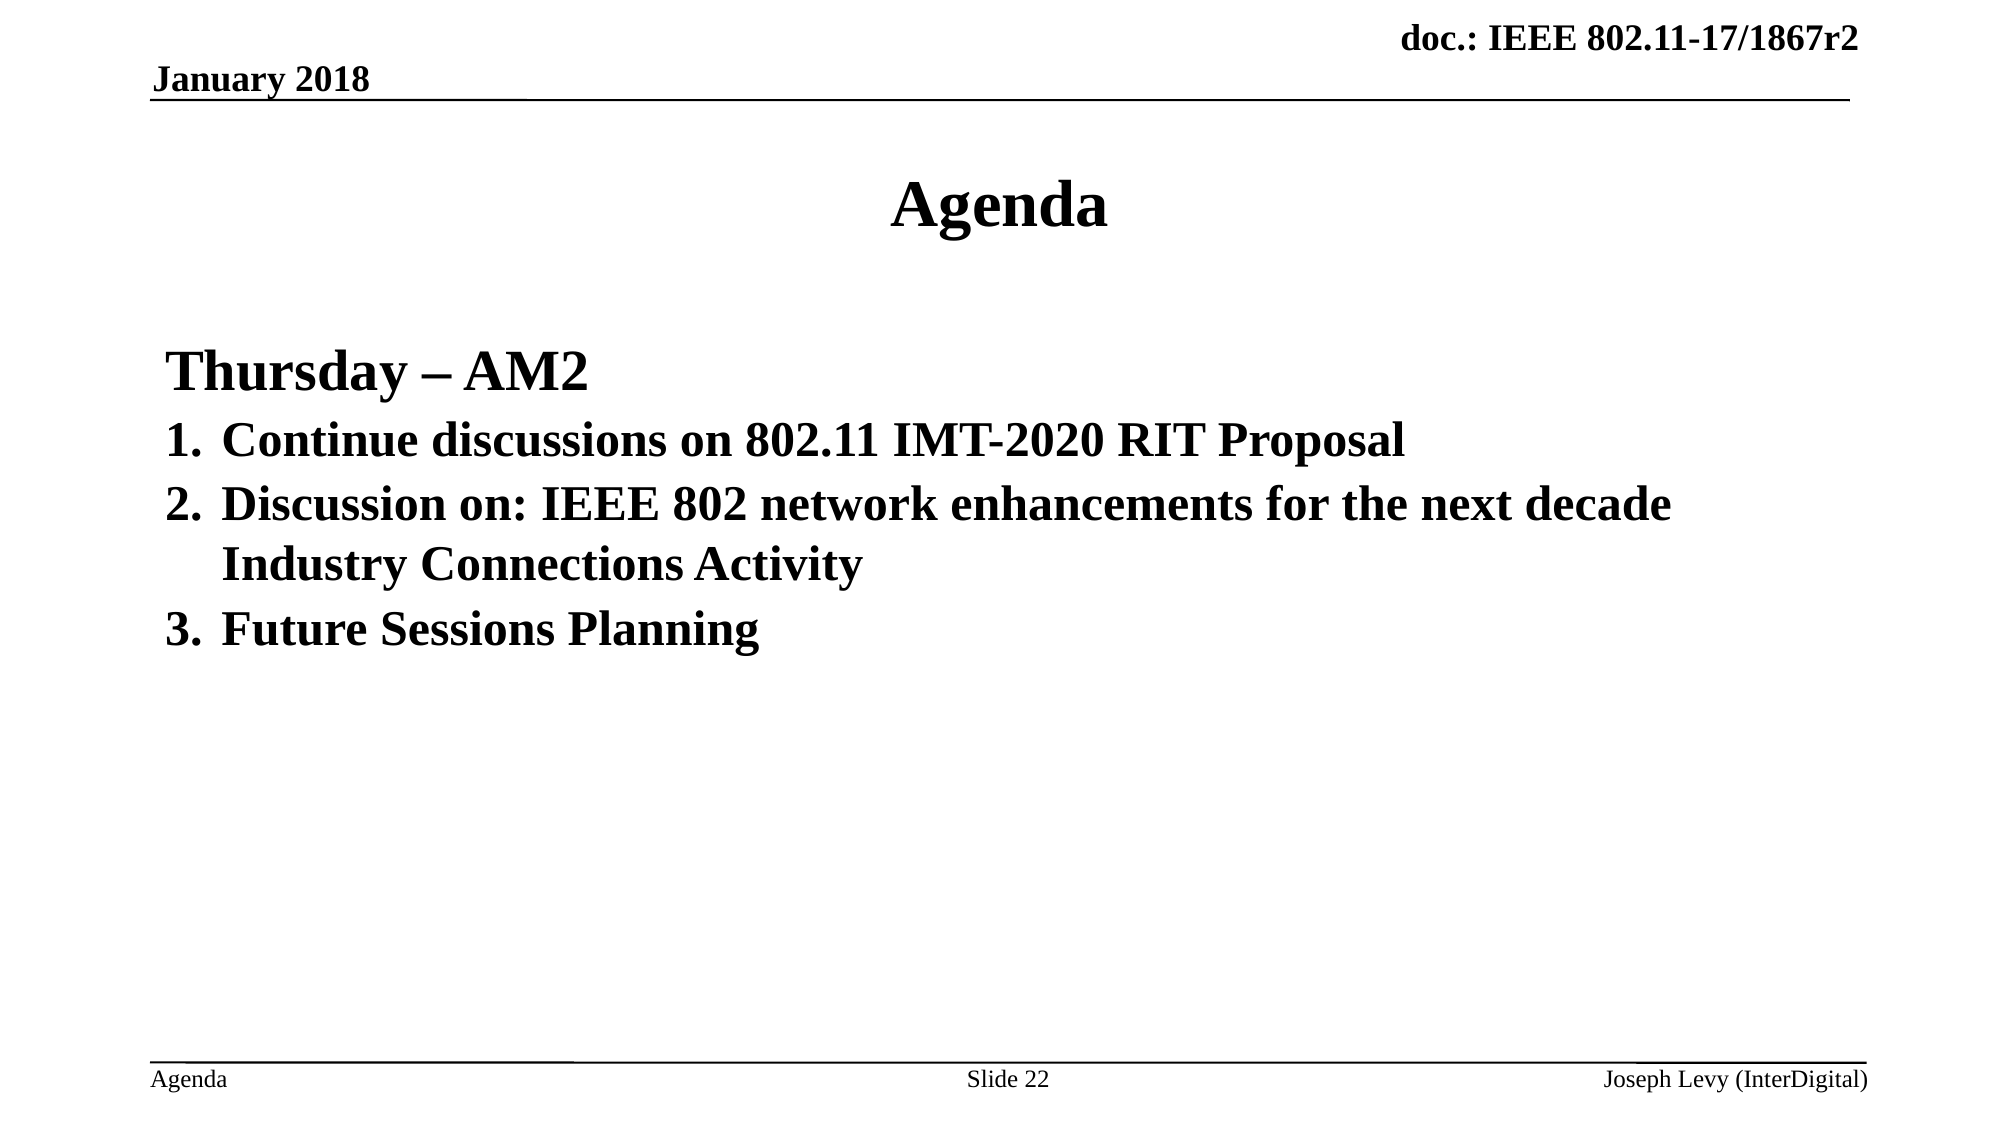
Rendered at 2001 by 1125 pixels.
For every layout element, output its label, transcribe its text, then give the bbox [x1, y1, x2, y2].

list Thursday – AM2 Continue discussions on 802.11 IMT-2020 RIT Proposal Discussion on: IEEE 802 network enhancements for the next decade Industry Connections Activity Future Sessions Planning [149, 324, 1850, 1000]
title Agenda [149, 112, 1850, 288]
slide_number Slide 22 [950, 1061, 1067, 1123]
footer Joseph Levy (InterDigital) [1171, 1061, 1869, 1093]
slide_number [152, 54, 563, 100]
